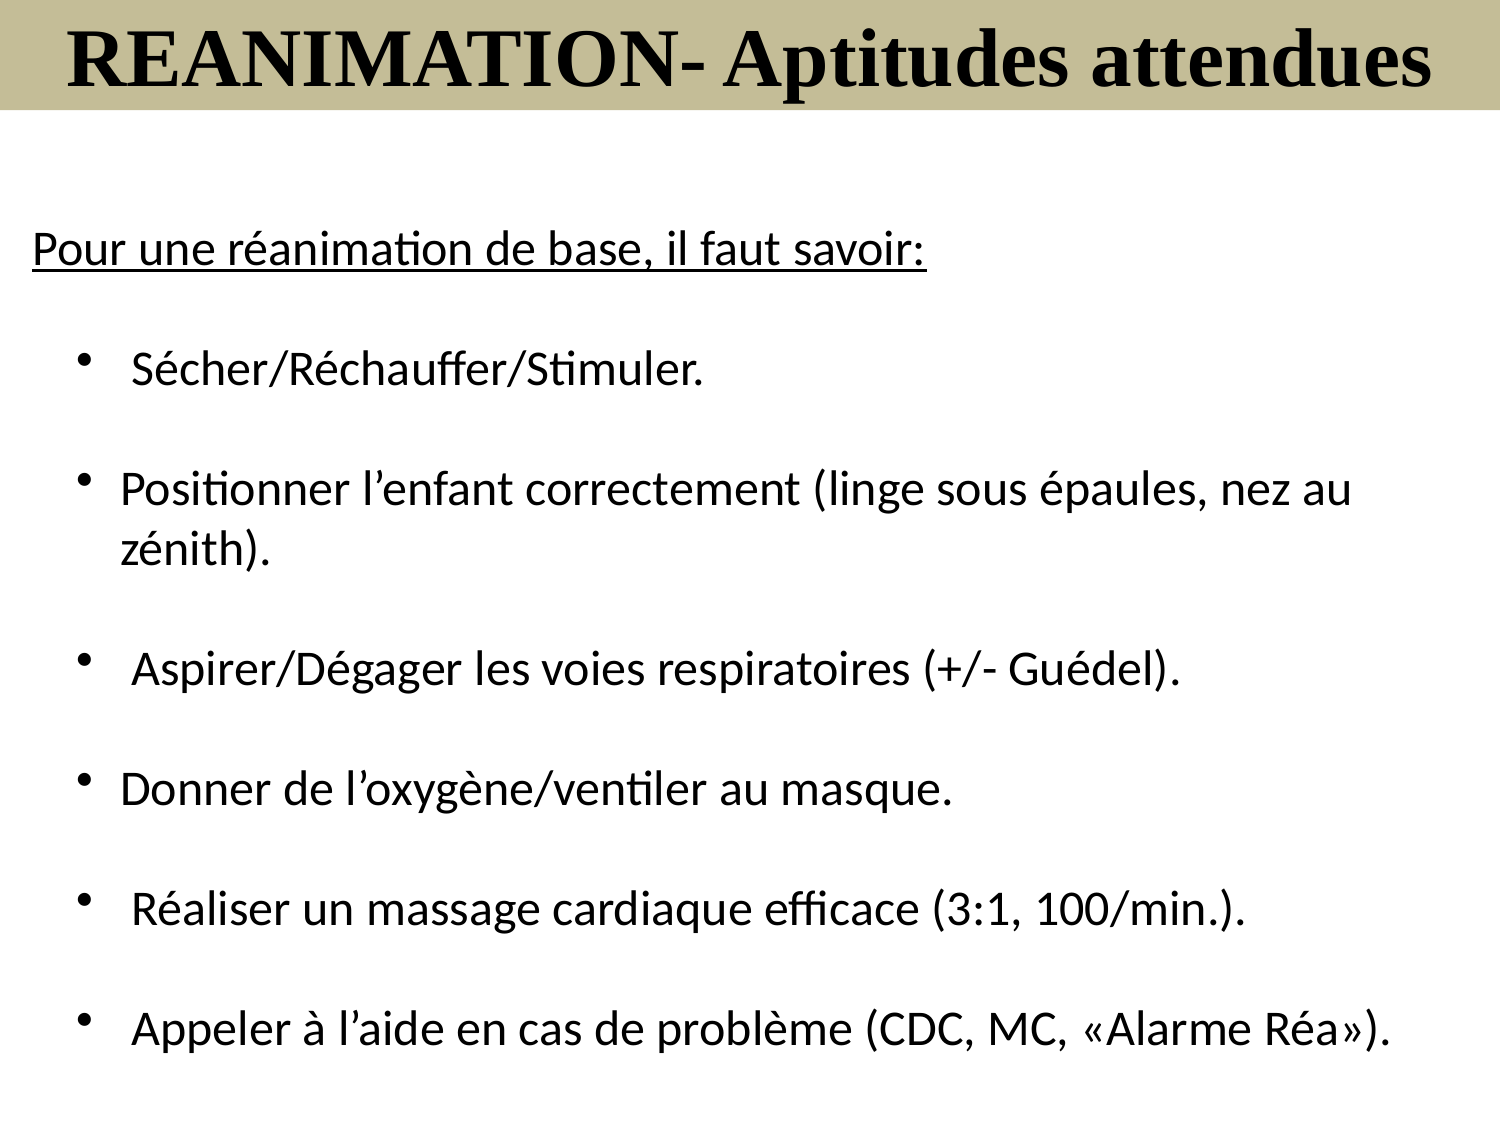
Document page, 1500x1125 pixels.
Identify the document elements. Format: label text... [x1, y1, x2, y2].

text_box Pour une réanimation de base, il faut savoir: Sécher/Réchauffer/Stimuler. Positionner l’enfant correctement (linge sous épaules, nez au zénith). Aspirer/Dégager les voies respiratoires (+/- Guédel). Donner de l’oxygène/ventiler au masque. Réaliser un massage cardiaque efficace (3:1, 100/min.). Appeler à l’aide en cas de problème (CDC, MC, «Alarme Réa»). [17, 208, 1489, 1063]
text_box REANIMATION- Aptitudes attendues [0, 0, 1500, 111]
